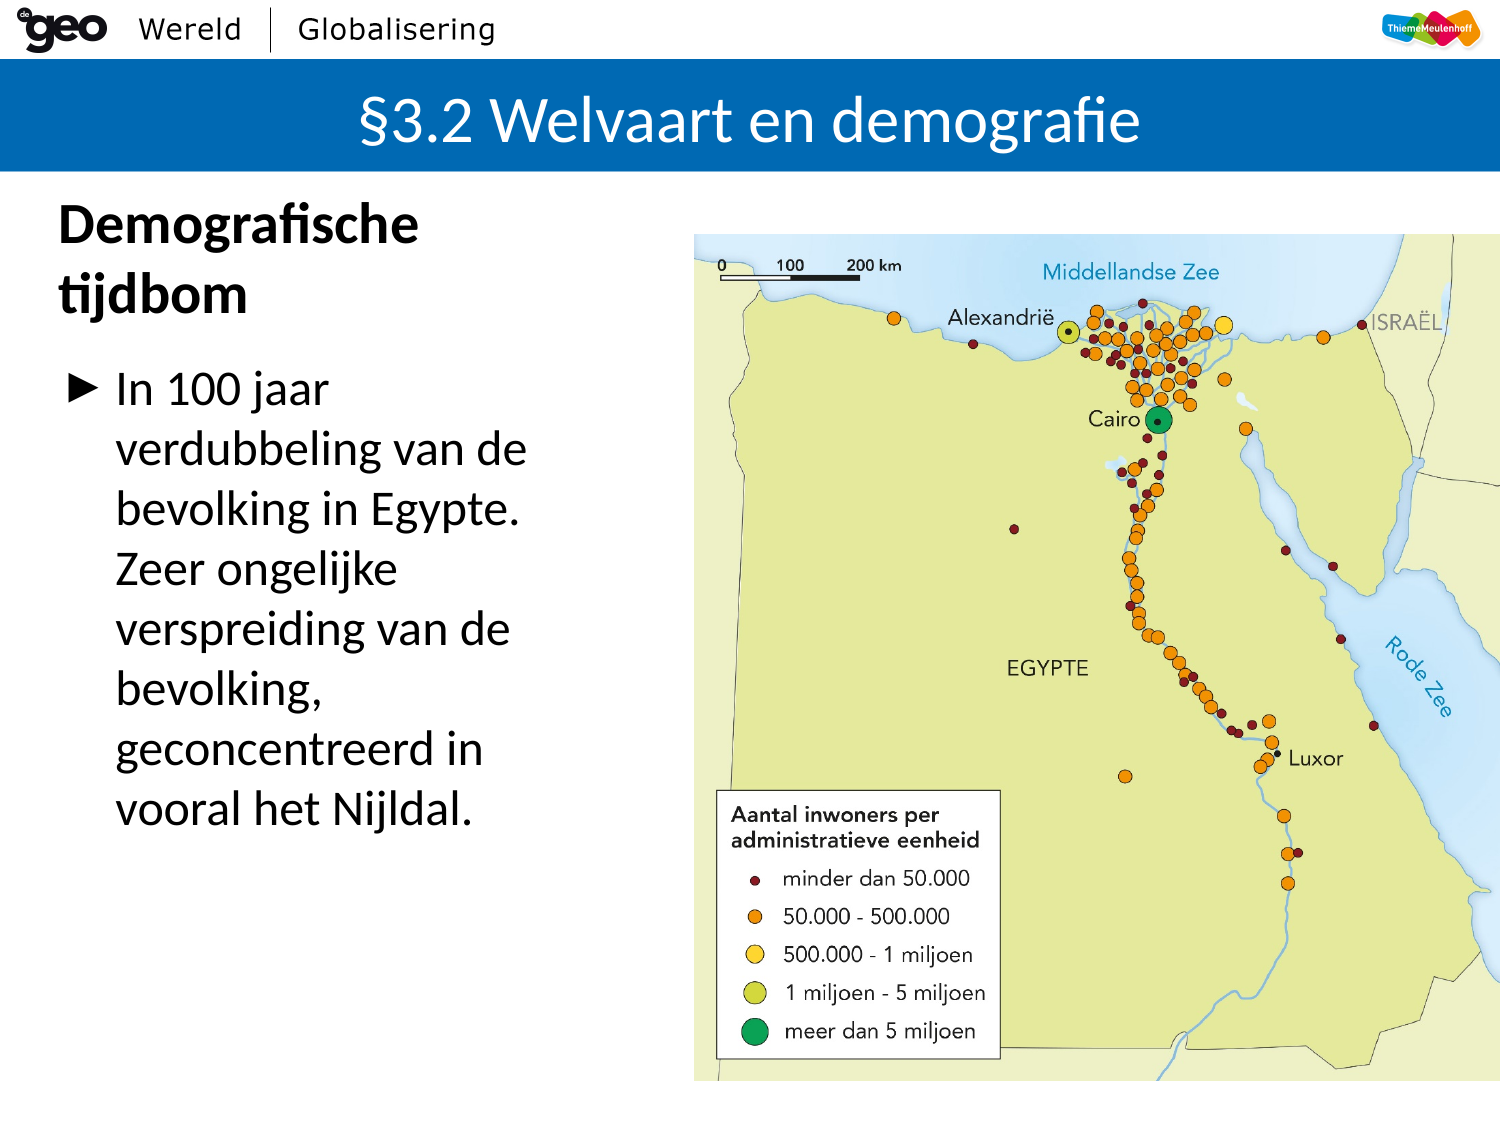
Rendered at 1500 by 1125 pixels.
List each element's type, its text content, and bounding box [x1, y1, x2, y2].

list Demografische tijdbom In 100 jaar verdubbeling van de bevolking in Egypte. Zeer ongelijke verspreiding van de bevolking, geconcentreerd in vooral het Nijldal. [0, 177, 597, 1081]
picture [0, 0, 1500, 61]
picture [0, 173, 1500, 1125]
title §3.2 Welvaart en demografie [0, 61, 1500, 173]
